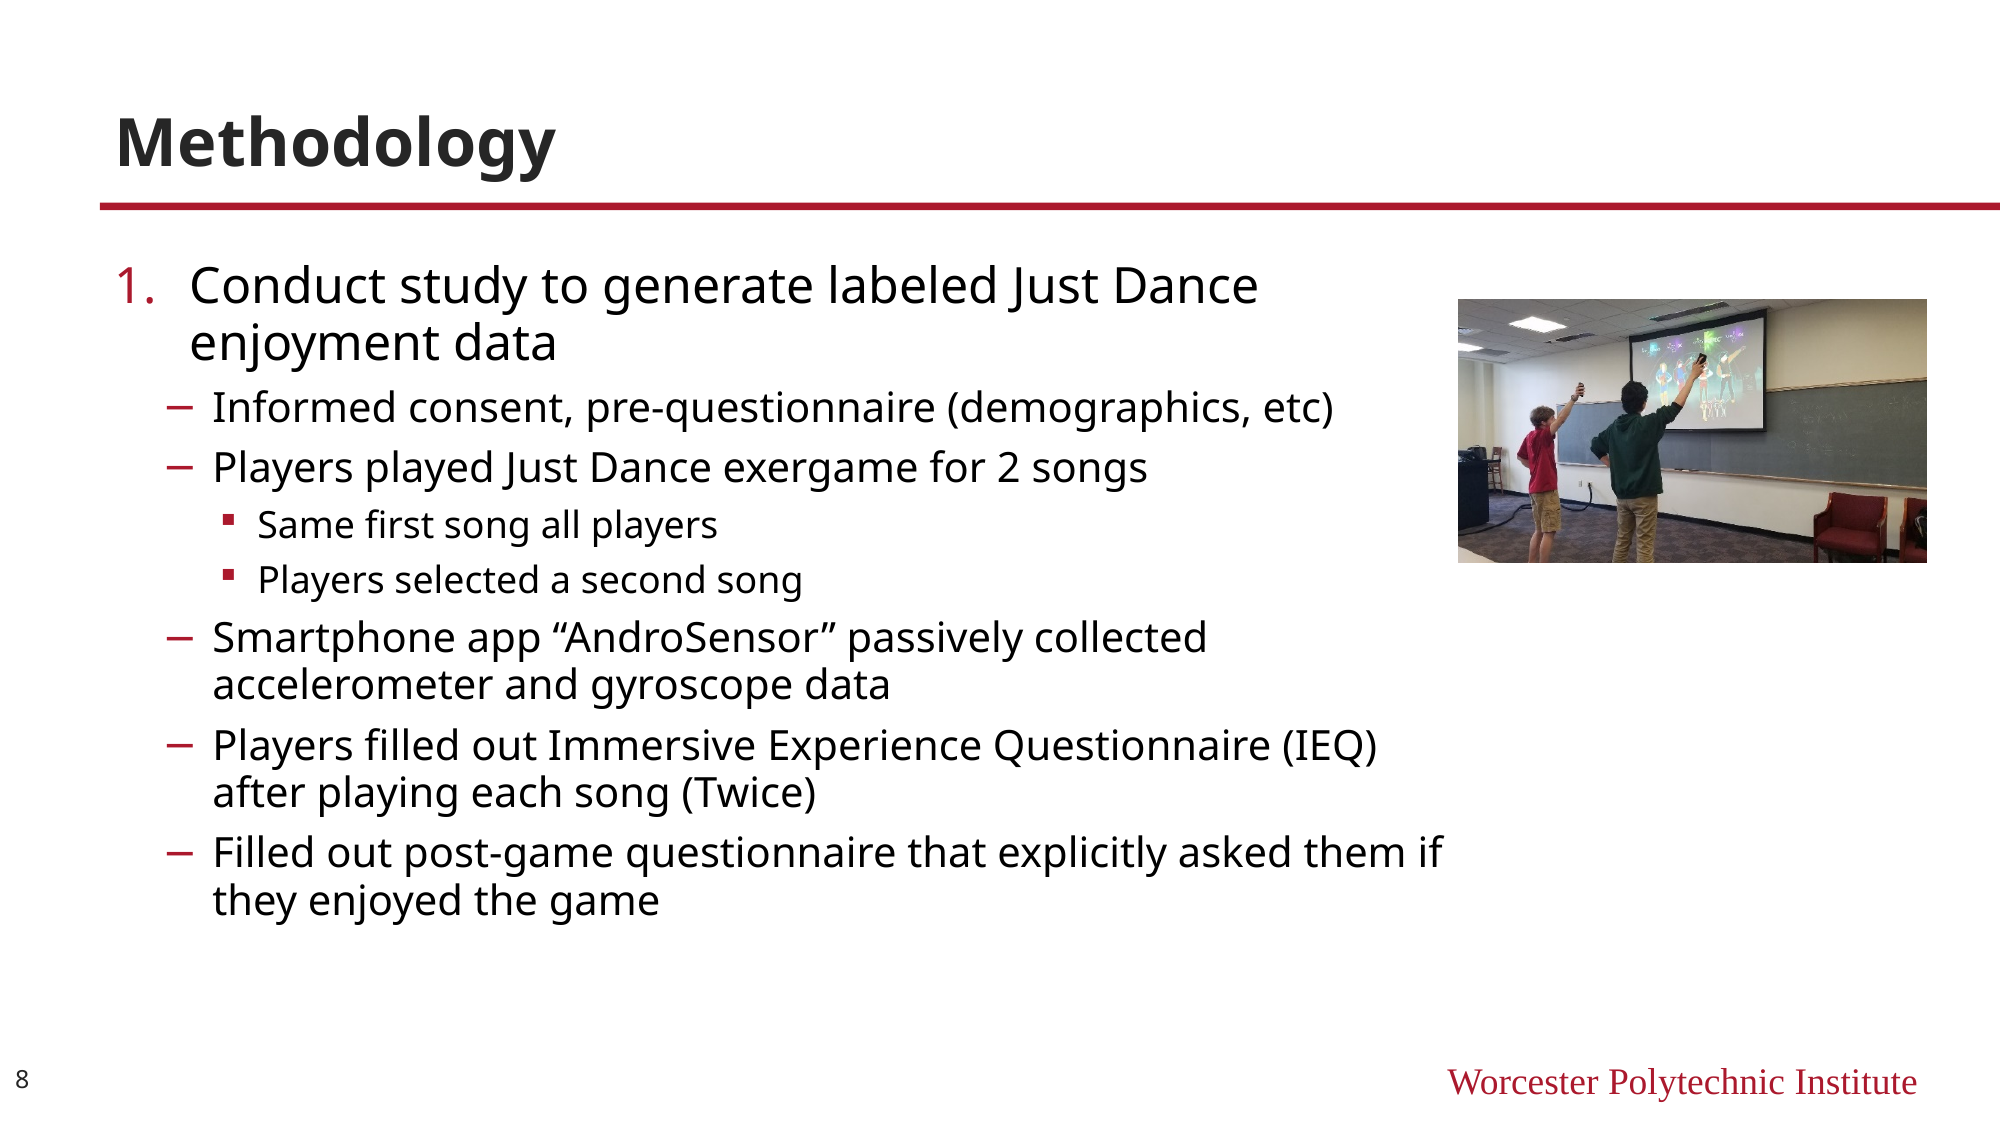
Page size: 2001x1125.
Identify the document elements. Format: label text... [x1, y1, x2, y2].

picture [1457, 299, 1927, 564]
list Conduct study to generate labeled Just Dance enjoyment data Informed consent, pre-questionnaire (demographics, etc) Players played Just Dance exergame for 2 songs Same first song all players Players selected a second song Smartphone app “AndroSensor” passively collected accelerometer and gyroscope data Players filled out Immersive Experience Questionnaire (IEQ) after playing each song (Twice) Filled out post-game questionnaire that explicitly asked them if they enjoyed the game [99, 249, 1463, 1013]
title Methodology [99, 56, 1900, 188]
slide_number 8 [0, 1047, 100, 1113]
